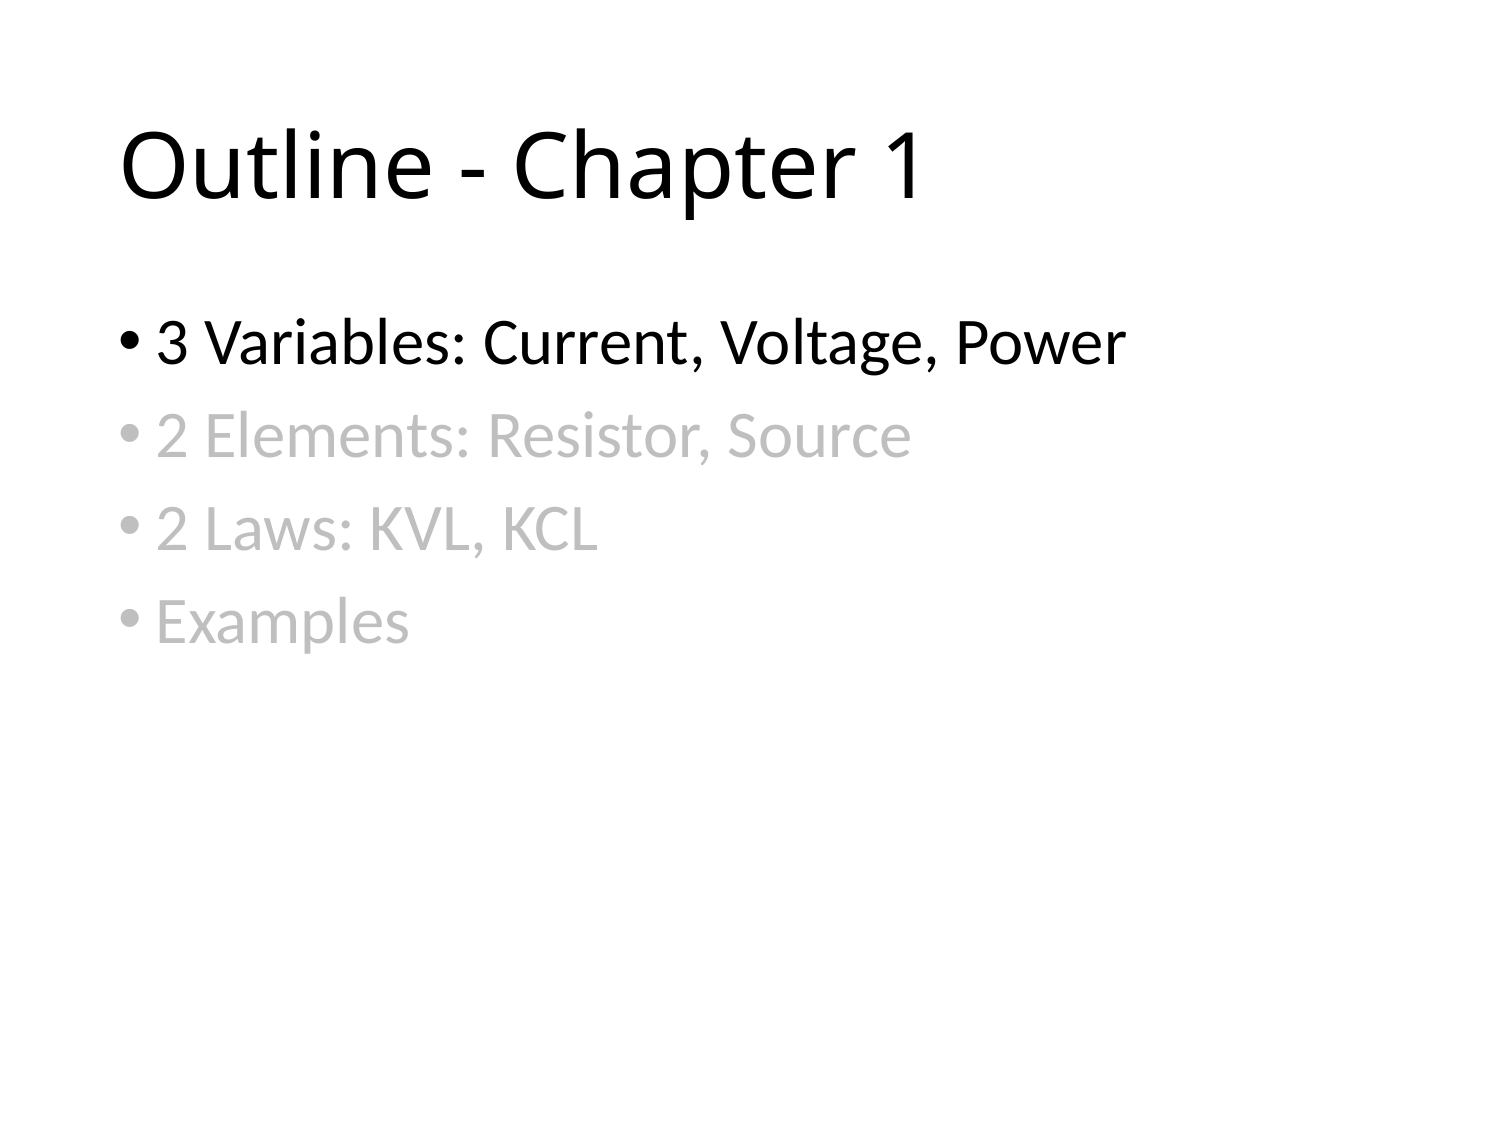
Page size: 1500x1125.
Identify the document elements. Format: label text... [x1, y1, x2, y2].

title Outline - Chapter 1 [103, 59, 1397, 278]
list 3 Variables: Current, Voltage, Power 2 Elements: Resistor, Source 2 Laws: KVL, KCL Examples [103, 299, 1397, 1014]
